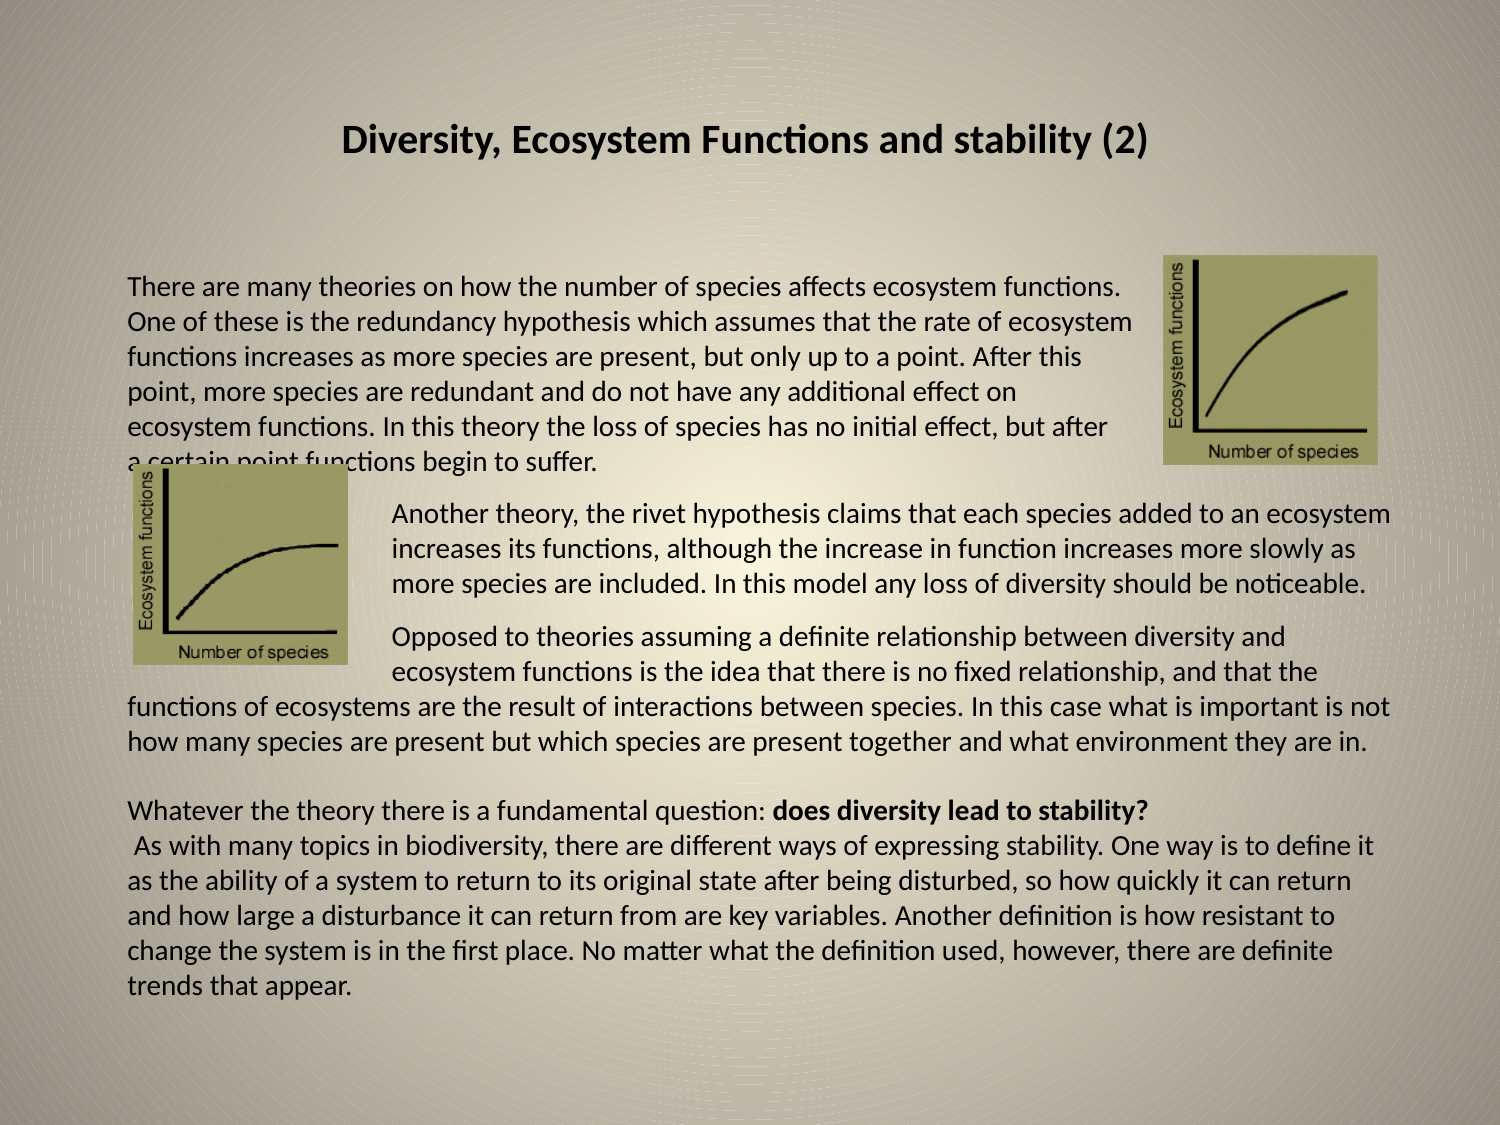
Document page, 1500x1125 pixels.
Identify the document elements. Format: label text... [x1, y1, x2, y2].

picture [133, 463, 349, 665]
text_box There are many theories on how the number of species affects ecosystem functions. One of these is the redundancy hypothesis which assumes that the rate of ecosystem functions increases as more species are present, but only up to a point. After this point, more species are redundant and do not have any additional effect on ecosystem functions. In this theory the loss of species has no initial effect, but after a certain point functions begin to suffer. Another theory, the rivet hypothesis claims that each species added to an ecosystem increases its functions, although the increase in function increases more slowly as more species are included. In this model any loss of diversity should be noticeable. Opposed to theories assuming a definite relationship between diversity and ecosystem functions is the idea that there is no fixed relationship, and that the functions of ecosystems are the result of interactions between species. In this case what is important is not how many species are present but which species are present together and what environment they are in. Whatever the theory there is a fundamental question: does diversity lead to stability? As with many topics in biodiversity, there are different ways of expressing stability. One way is to define it as the ability of a system to return to its original state after being disturbed, so how quickly it can return and how large a disturbance it can return from are key variables. Another definition is how resistant to change the system is in the first place. No matter what the definition used, however, there are definite trends that appear. [112, 224, 1414, 1009]
title Diversity, Ecosystem Functions and stability (2) [112, 94, 1388, 180]
picture [1163, 255, 1378, 465]
